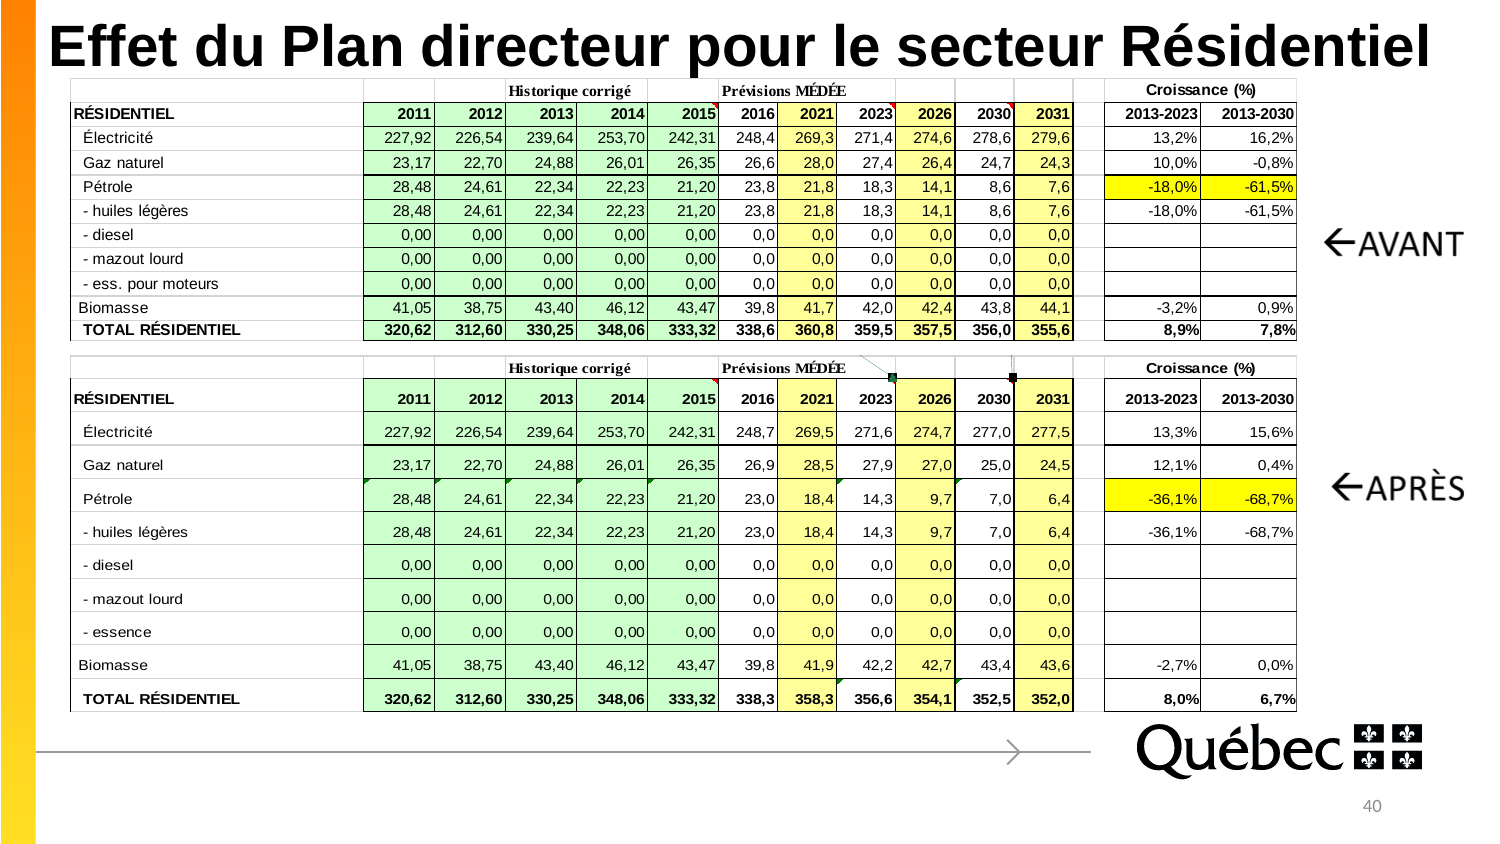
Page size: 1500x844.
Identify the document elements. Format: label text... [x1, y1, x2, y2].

picture [1, 0, 1499, 844]
title Effet du Plan directeur pour le secteur Résidentiel [33, 9, 1469, 88]
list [1297, 207, 1488, 534]
slide_number 40 [1059, 782, 1397, 827]
